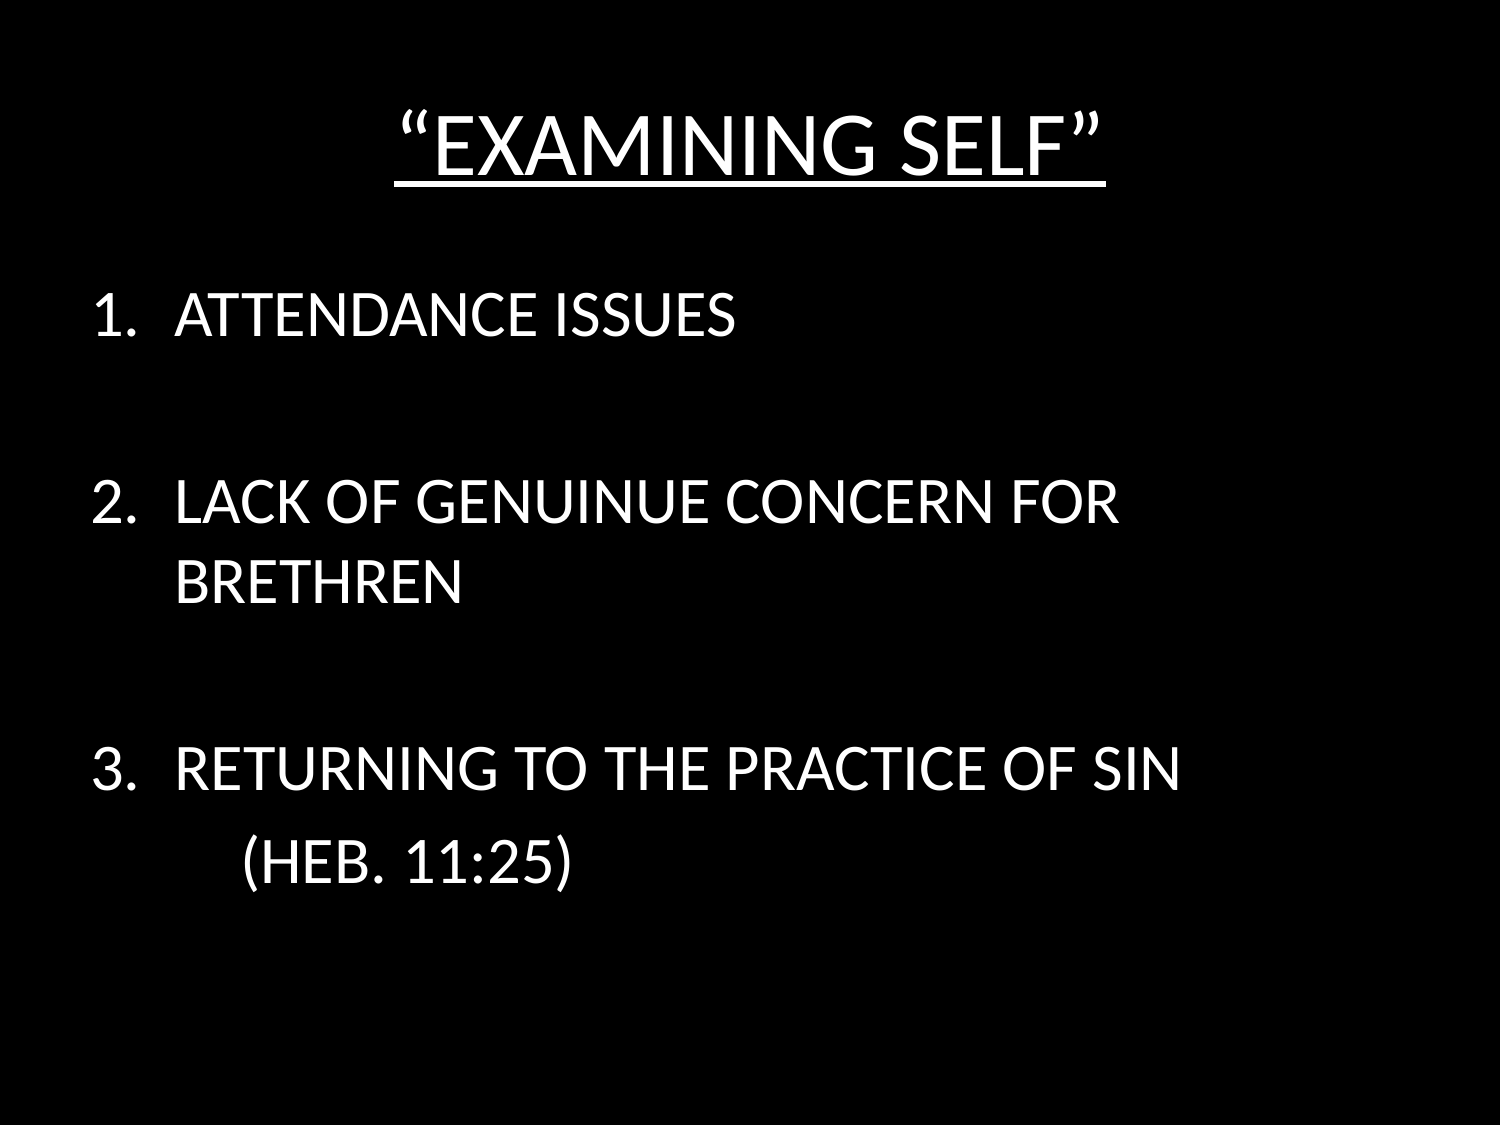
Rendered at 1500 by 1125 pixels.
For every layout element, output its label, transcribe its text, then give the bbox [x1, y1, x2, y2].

list ATTENDANCE ISSUES LACK OF GENUINUE CONCERN FOR BRETHREN RETURNING TO THE PRACTICE OF SIN (HEB. 11:25) [75, 262, 1425, 1005]
title “EXAMINING SELF” [75, 45, 1425, 233]
